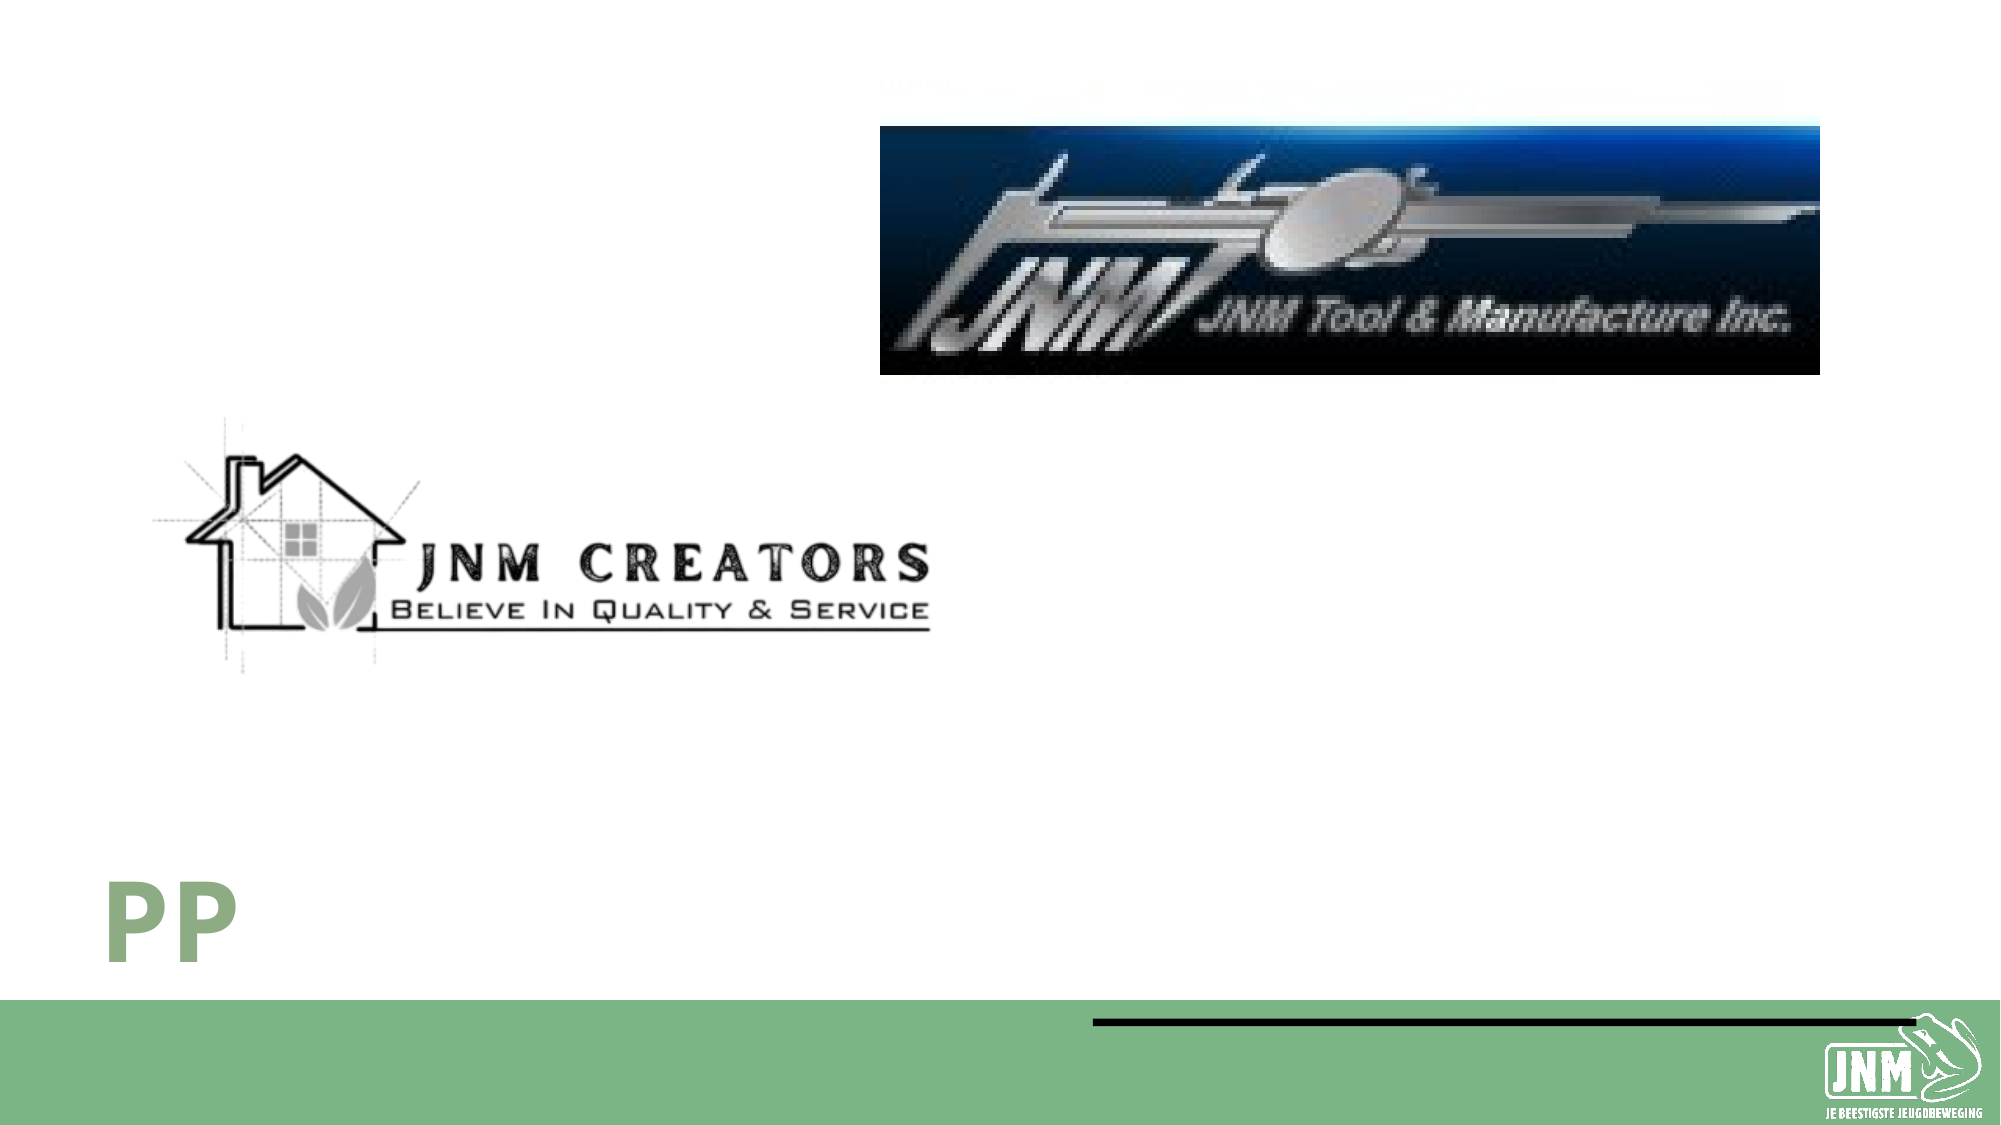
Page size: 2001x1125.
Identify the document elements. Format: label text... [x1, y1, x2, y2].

picture [1806, 997, 2000, 1125]
picture [150, 0, 1820, 723]
title PP [84, 160, 909, 993]
